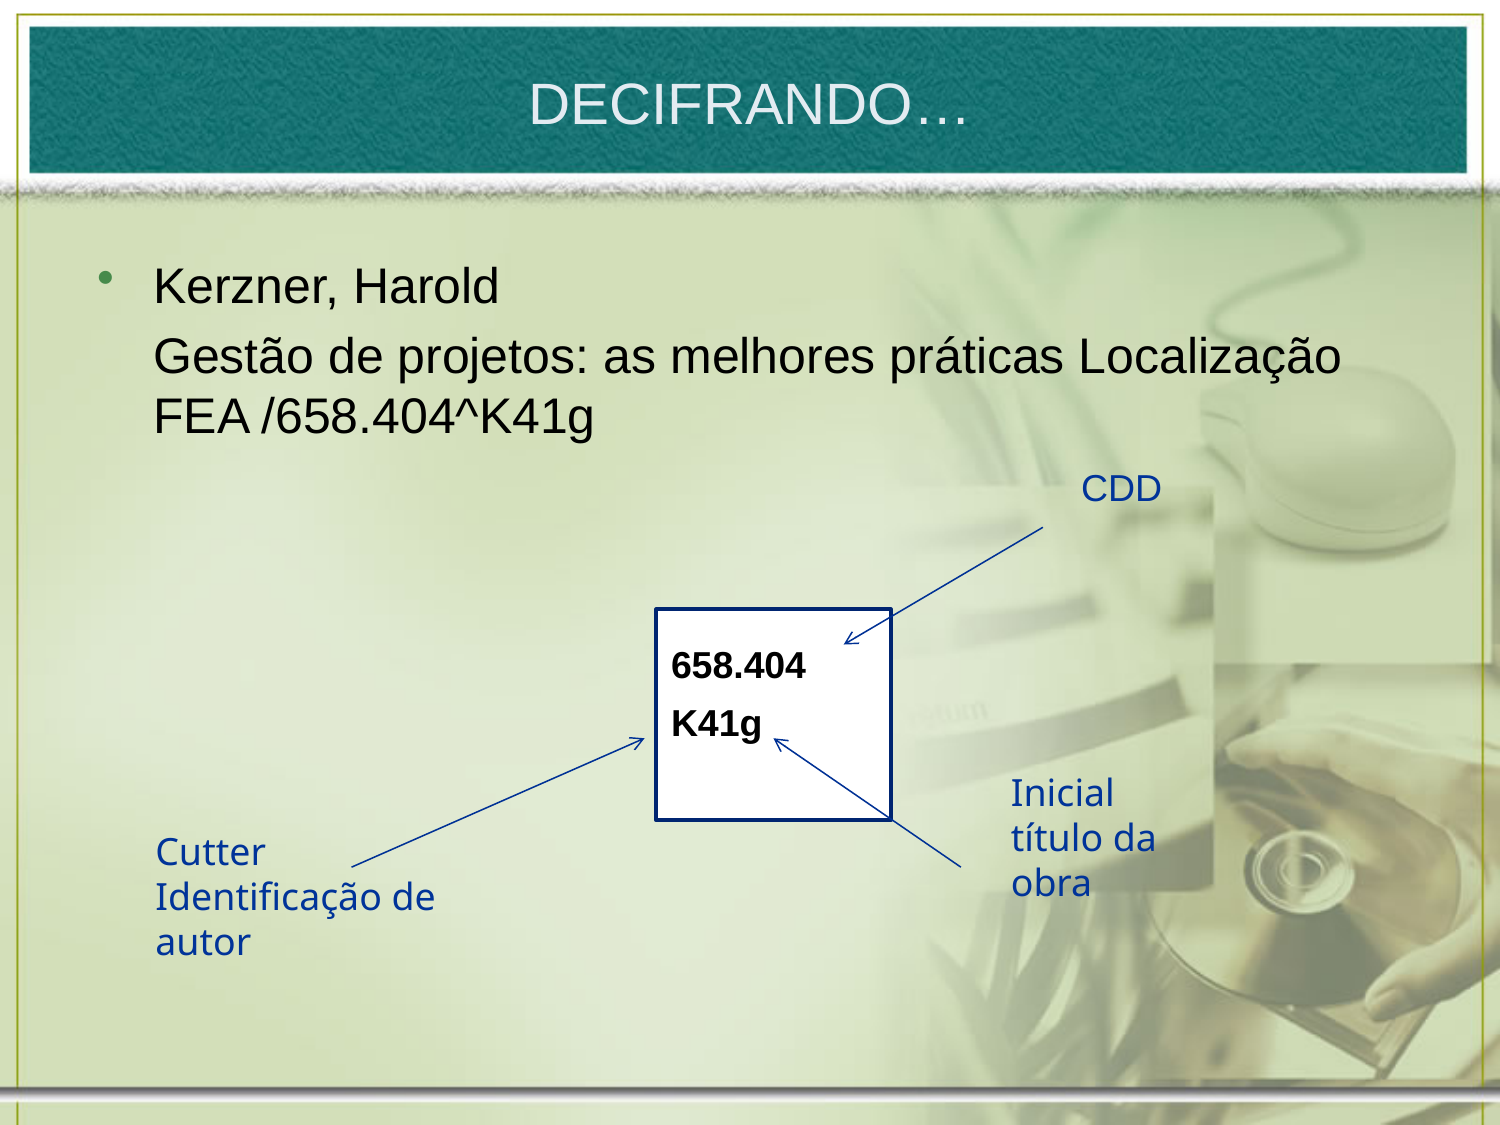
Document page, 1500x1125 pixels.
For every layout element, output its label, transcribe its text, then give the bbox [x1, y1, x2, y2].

text_box Cutter Identificação de autor [140, 820, 551, 1015]
text_box 658.404 K41g [654, 607, 893, 822]
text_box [843, 527, 1044, 645]
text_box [351, 738, 645, 868]
text_box CDD [1066, 456, 1207, 517]
list Kerzner, Harold Gestão de projetos: as melhores práticas Localização FEA /658.404^K41g [81, 245, 1433, 960]
title DECIFRANDO… [40, 30, 1460, 185]
text_box Inicial título da obra [996, 761, 1207, 957]
picture [0, 0, 1500, 1125]
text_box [773, 738, 962, 868]
